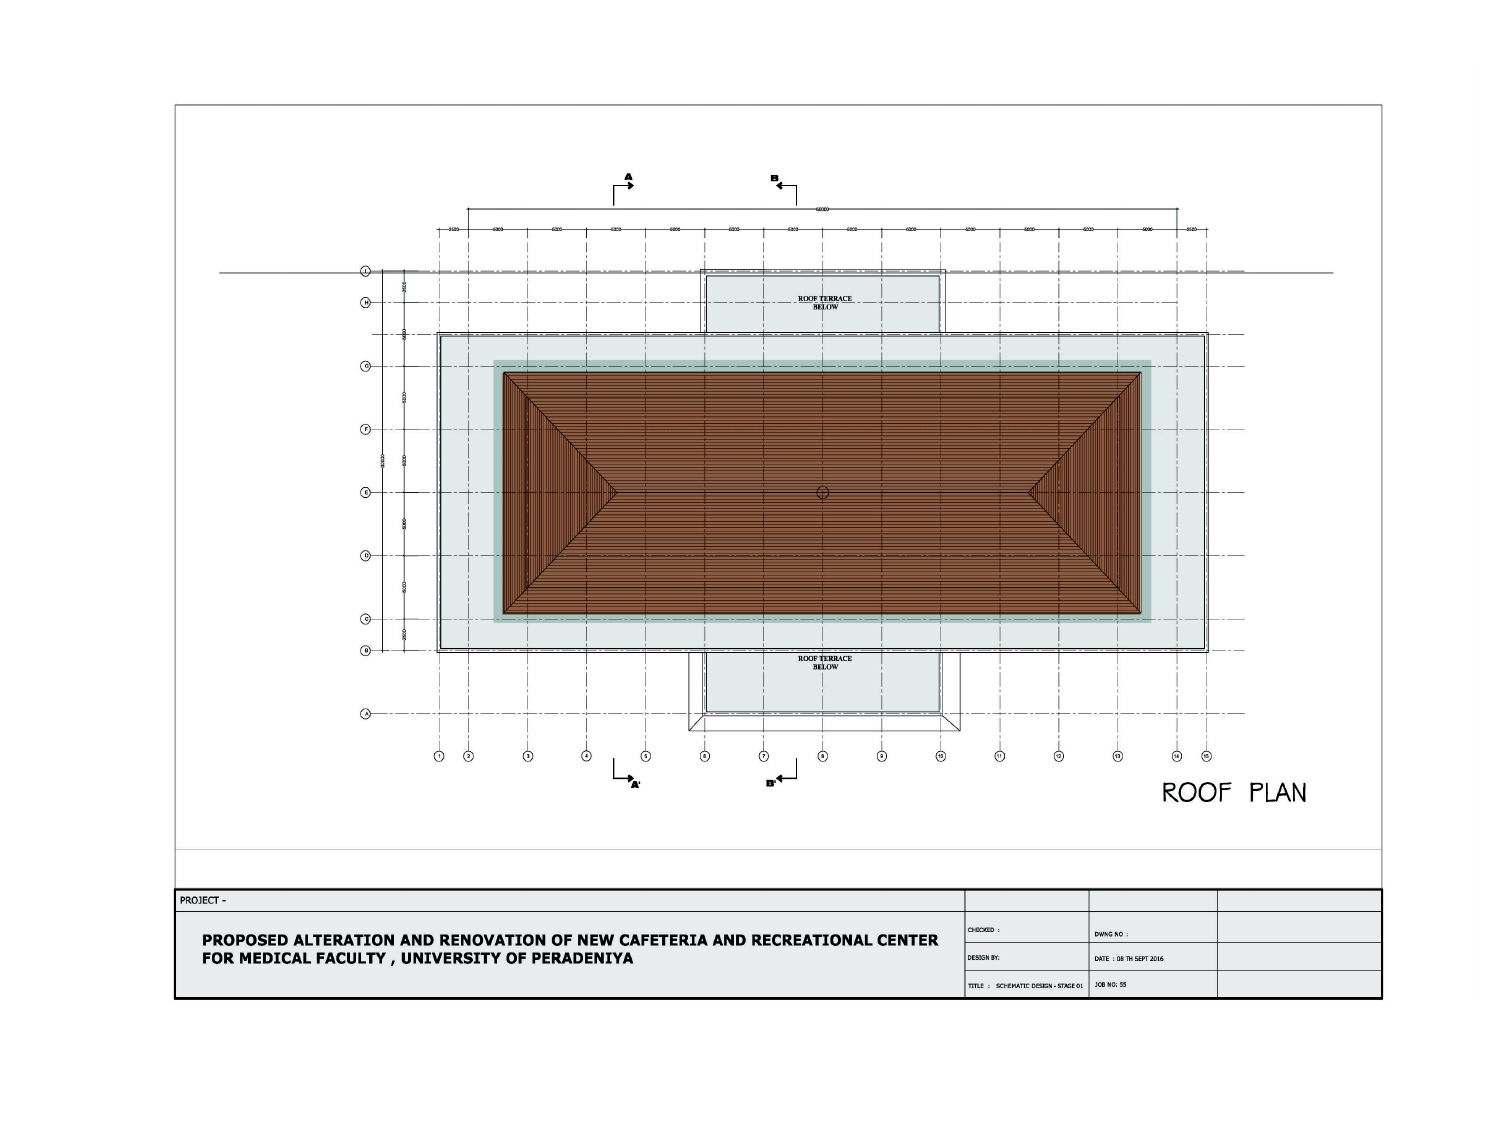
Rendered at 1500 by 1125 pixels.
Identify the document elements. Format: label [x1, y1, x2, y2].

list [87, 62, 1476, 1006]
